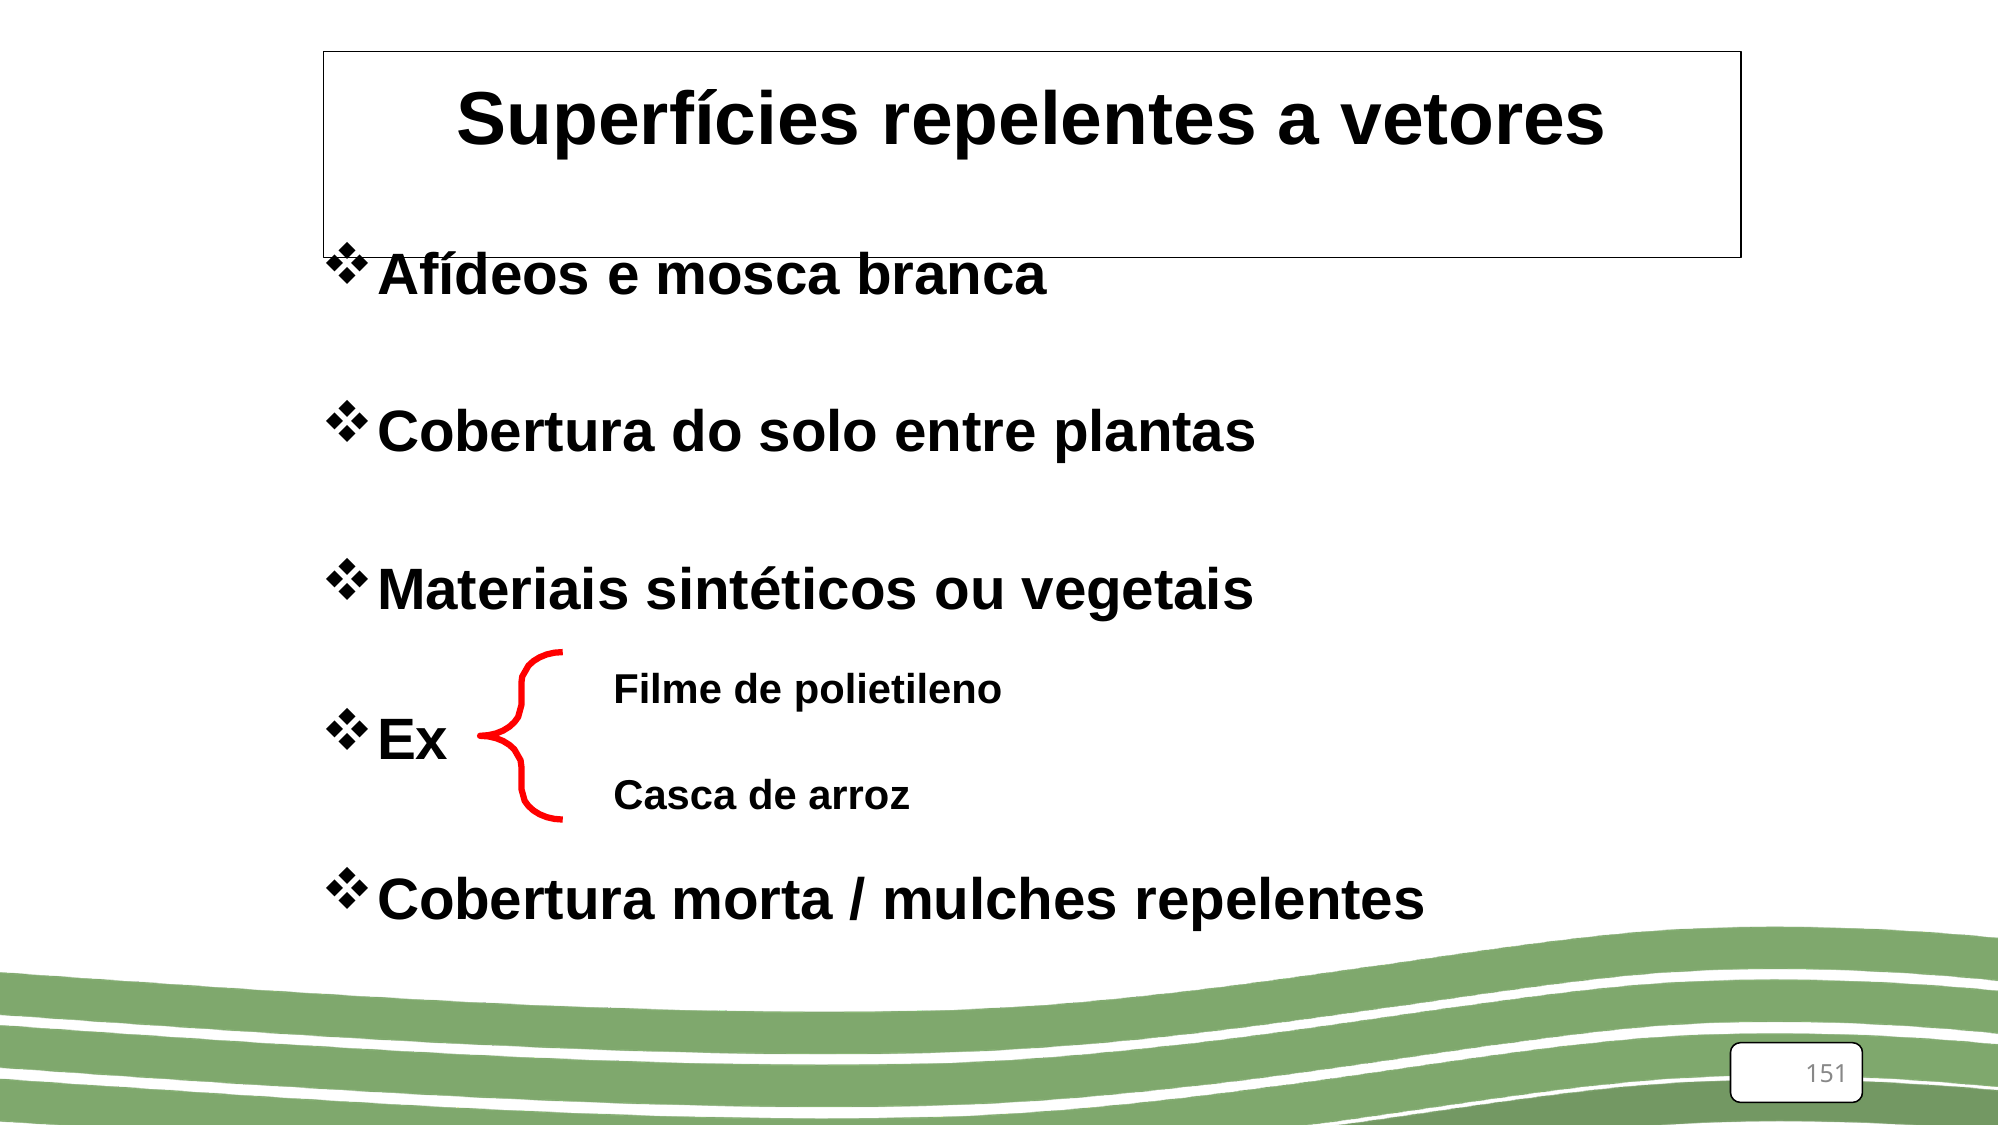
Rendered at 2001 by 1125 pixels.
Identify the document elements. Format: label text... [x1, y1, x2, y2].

title Superfícies repelentes a vetores [323, 51, 1742, 258]
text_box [0, 926, 1999, 1125]
text_box Afídeos e mosca branca Cobertura do solo entre plantas Materiais sintéticos ou vegetais Filme de polietileno Ex Casca de arroz Cobertura morta / mulches repelentes [319, 233, 1431, 923]
